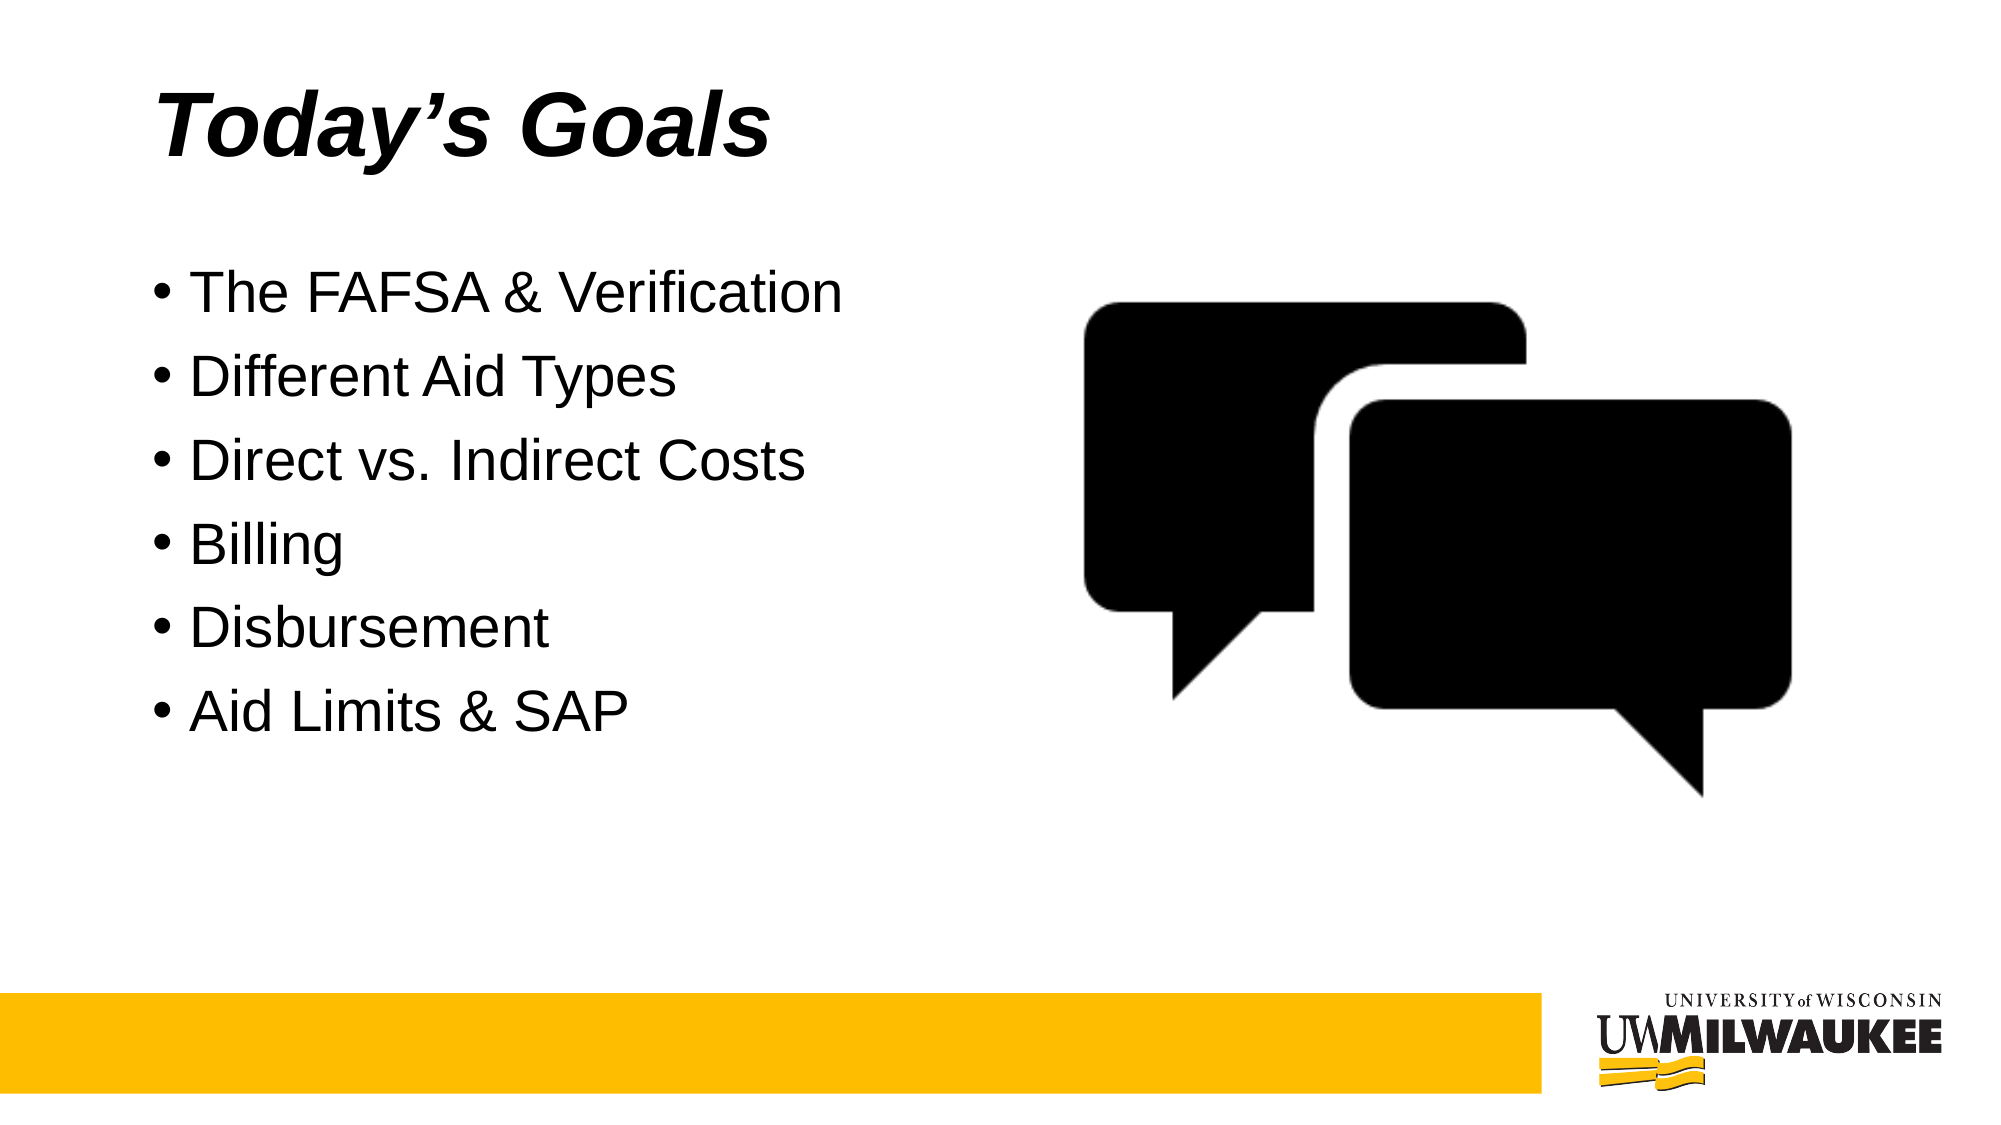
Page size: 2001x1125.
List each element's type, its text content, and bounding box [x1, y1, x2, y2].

picture [1597, 993, 1942, 1094]
list The FAFSA & Verification Different Aid Types Direct vs. Indirect Costs Billing Disbursement Aid Limits & SAP [137, 254, 1014, 951]
picture [1014, 126, 1863, 975]
title Today’s Goals [137, 17, 1863, 236]
